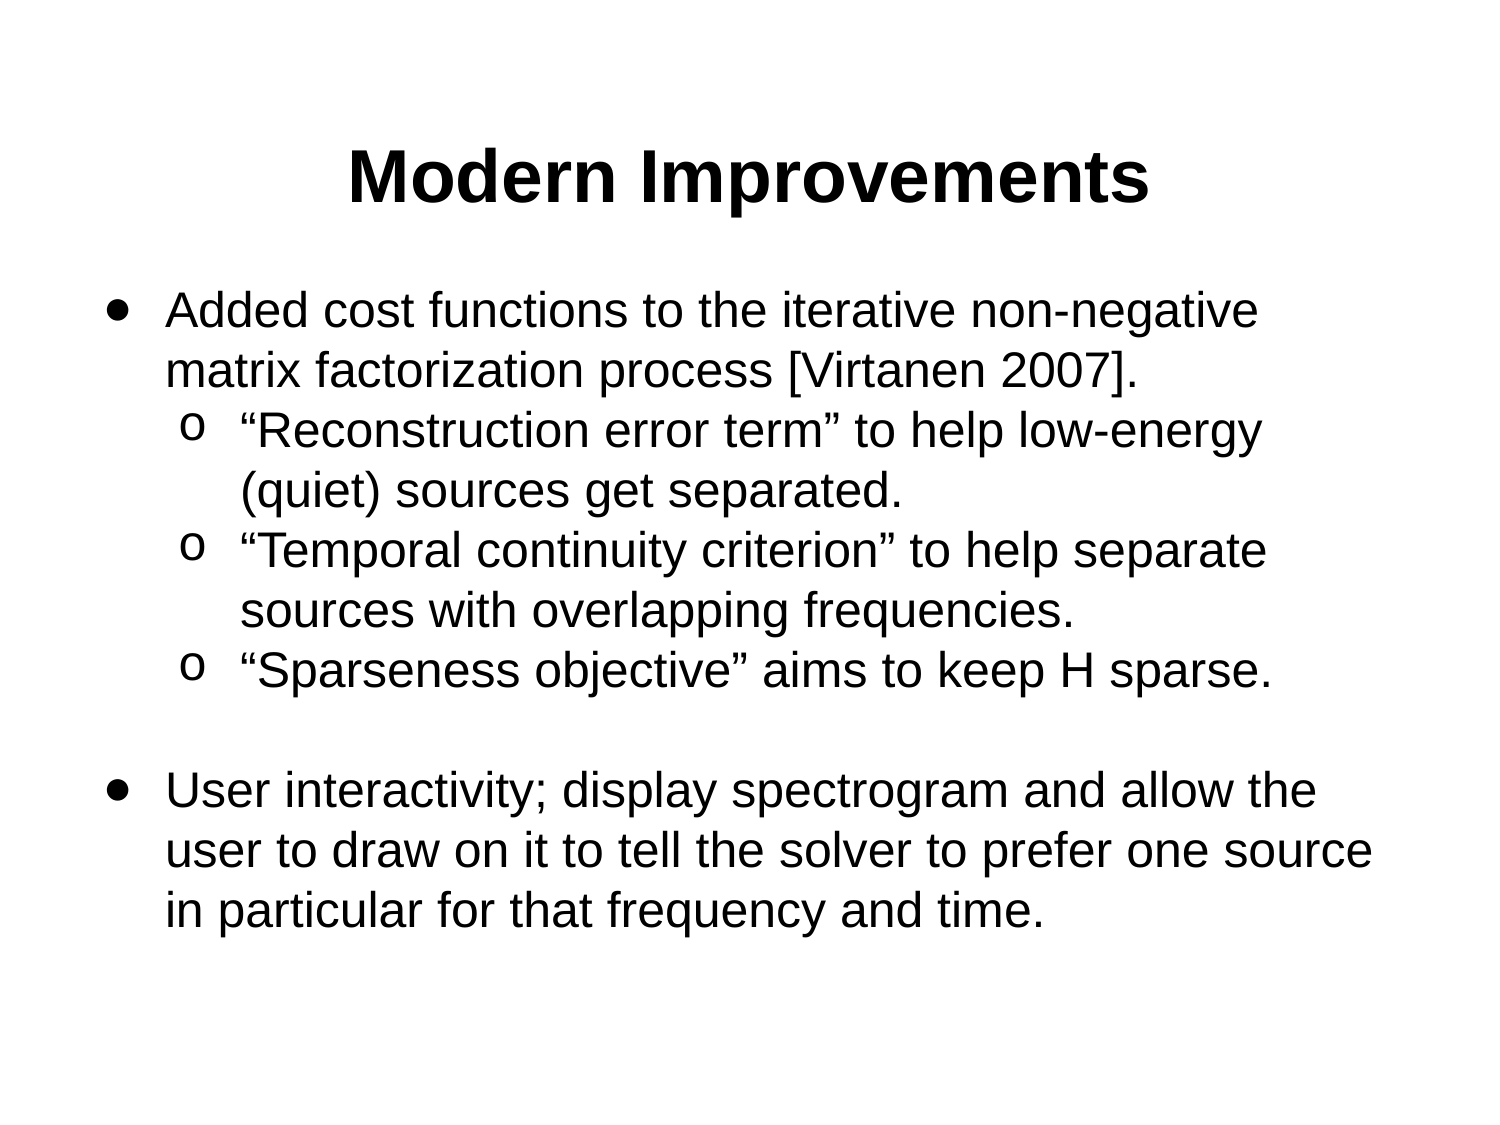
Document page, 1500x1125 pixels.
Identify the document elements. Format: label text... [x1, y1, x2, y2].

title Modern Improvements [75, 45, 1425, 233]
list Added cost functions to the iterative non-negative matrix factorization process [Virtanen 2007]. “Reconstruction error term” to help low-energy (quiet) sources get separated. “Temporal continuity criterion” to help separate sources with overlapping frequencies. “Sparseness objective” aims to keep H sparse. User interactivity; display spectrogram and allow the user to draw on it to tell the solver to prefer one source in particular for that frequency and time. [75, 262, 1425, 1078]
